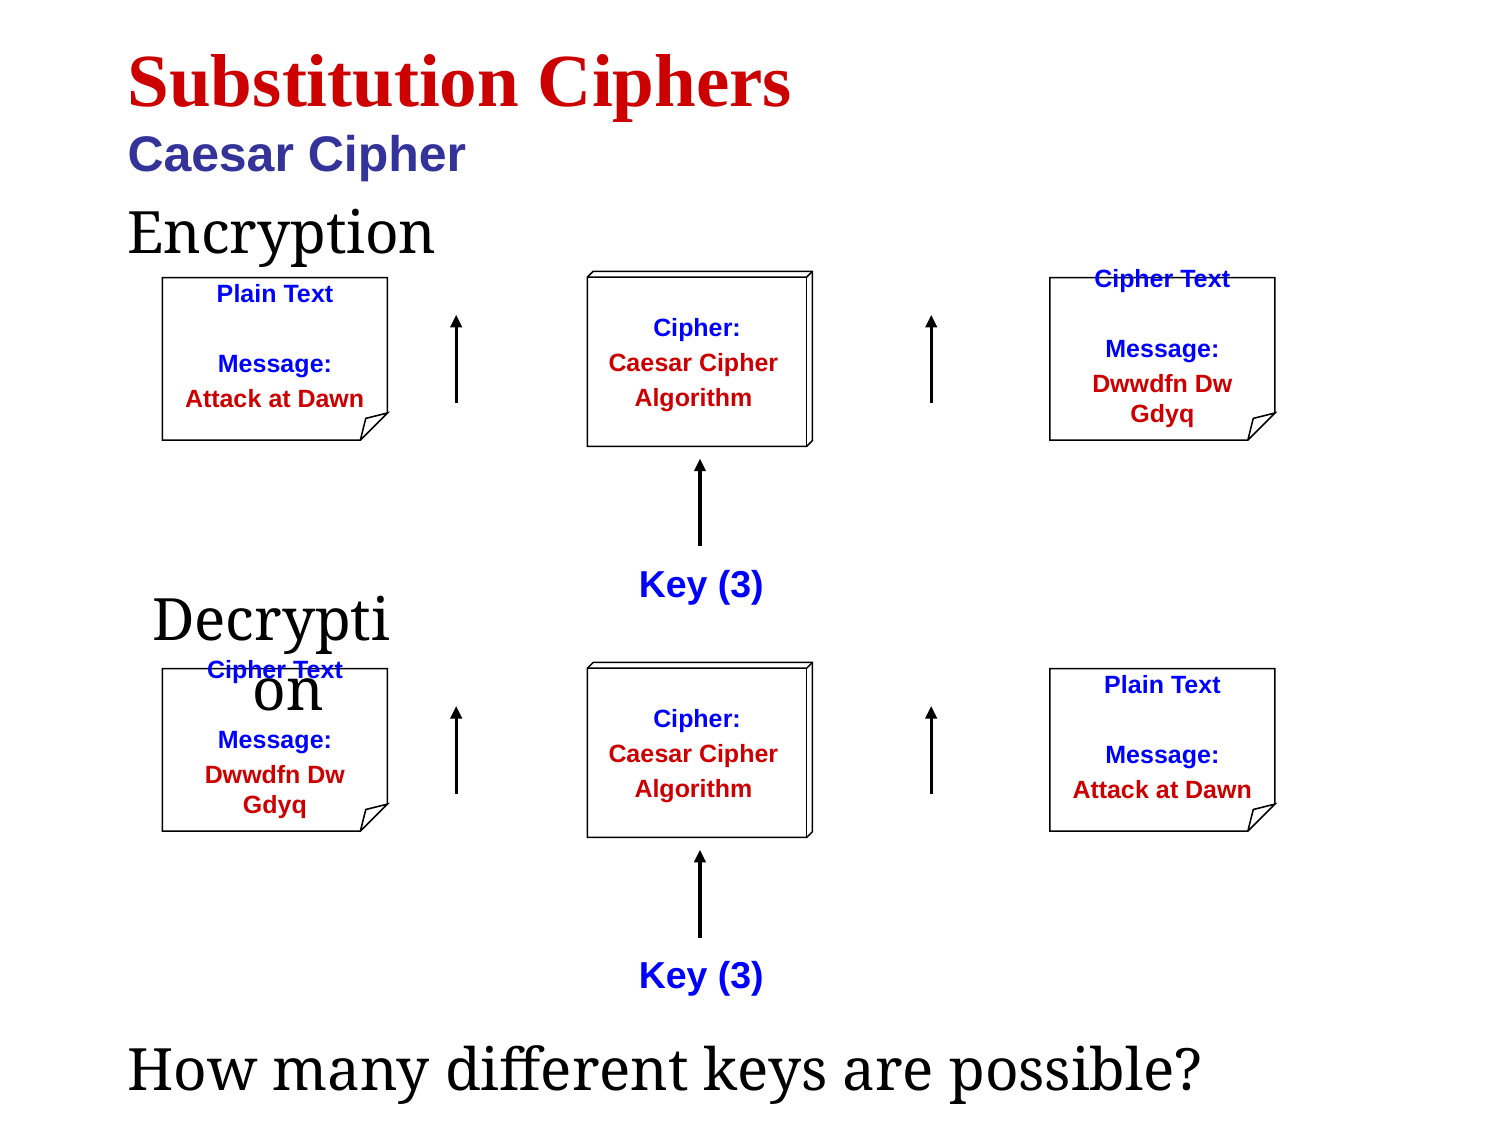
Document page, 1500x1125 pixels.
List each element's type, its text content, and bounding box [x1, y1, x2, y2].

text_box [162, 662, 1276, 1004]
text_box How many different keys are possible? [112, 1024, 1500, 1113]
text_box Substitution Ciphers Caesar Cipher [112, 12, 1388, 187]
text_box Encryption [112, 187, 1500, 275]
text_box Decryption [137, 574, 438, 663]
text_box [162, 271, 1276, 613]
